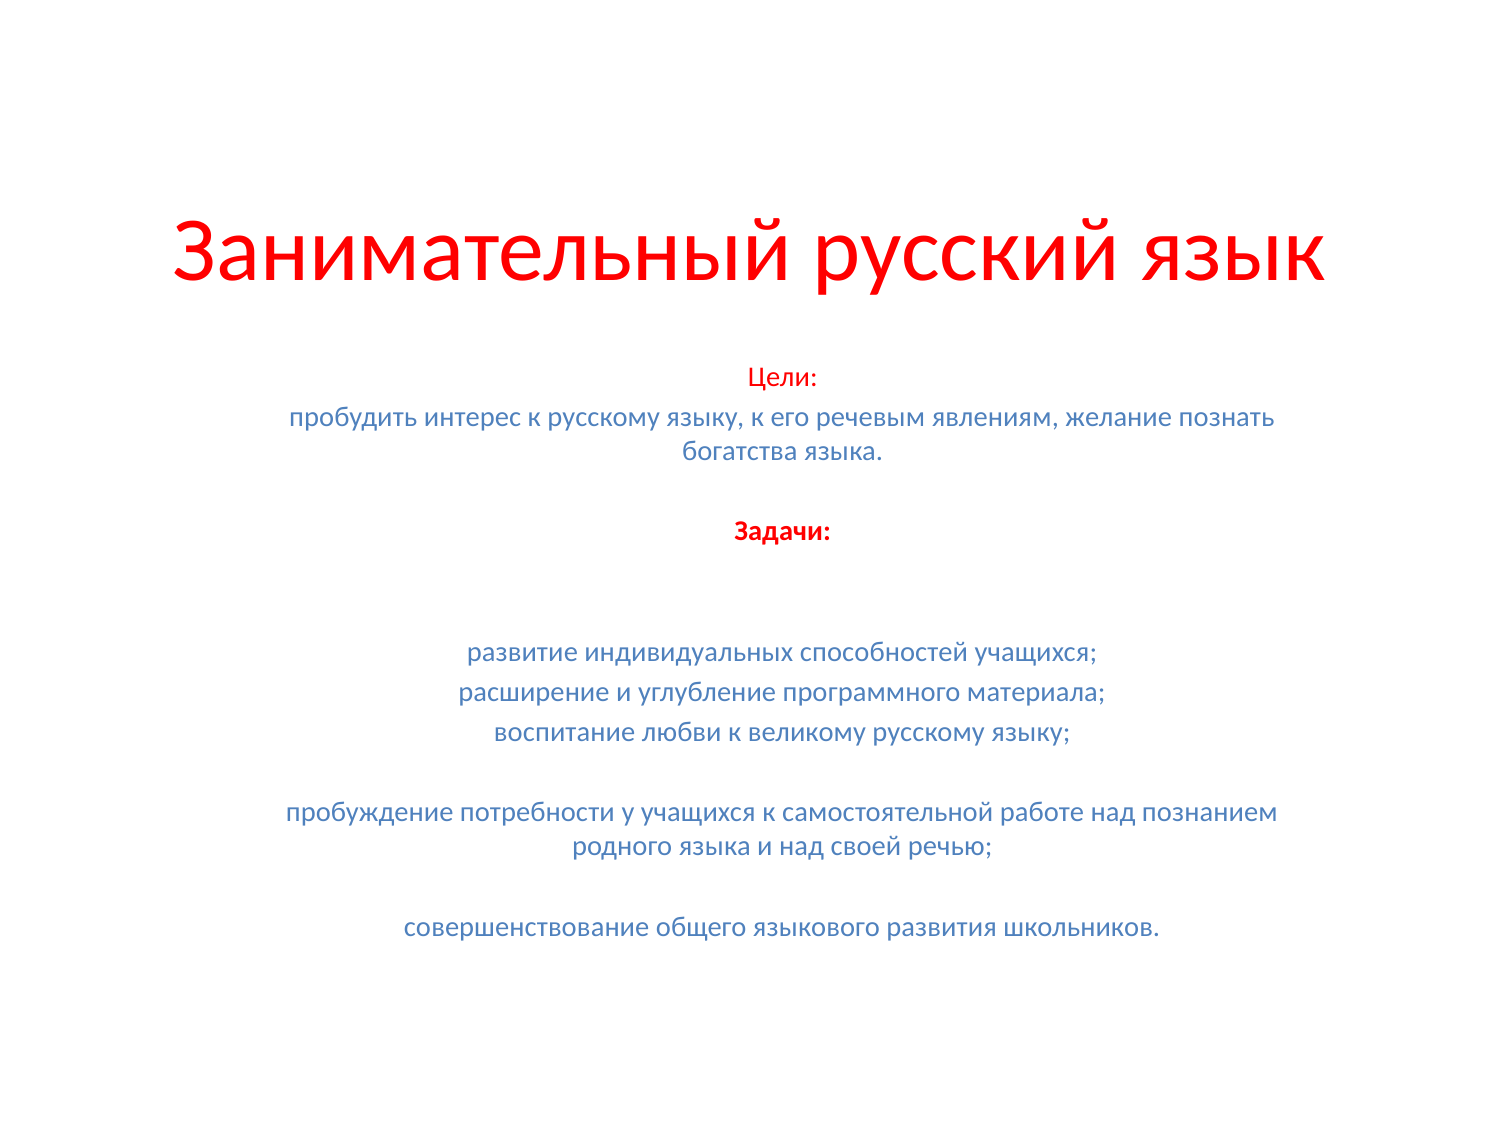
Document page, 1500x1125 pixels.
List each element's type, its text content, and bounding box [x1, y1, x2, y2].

title Занимательный русский язык [112, 66, 1388, 421]
subtitle Цели: пробудить интерес к русскому языку, к его речевым явлениям, желание познать богатства языка. Задачи: развитие индивидуальных способностей учащихся; расширение и углубление программного материала; воспитание любви к великому русскому языку; пробуждение потребности у учащихся к самостоятельной работе над познанием родного языка и над своей речью; совершенствование общего языкового развития школьников. [225, 349, 1341, 1000]
